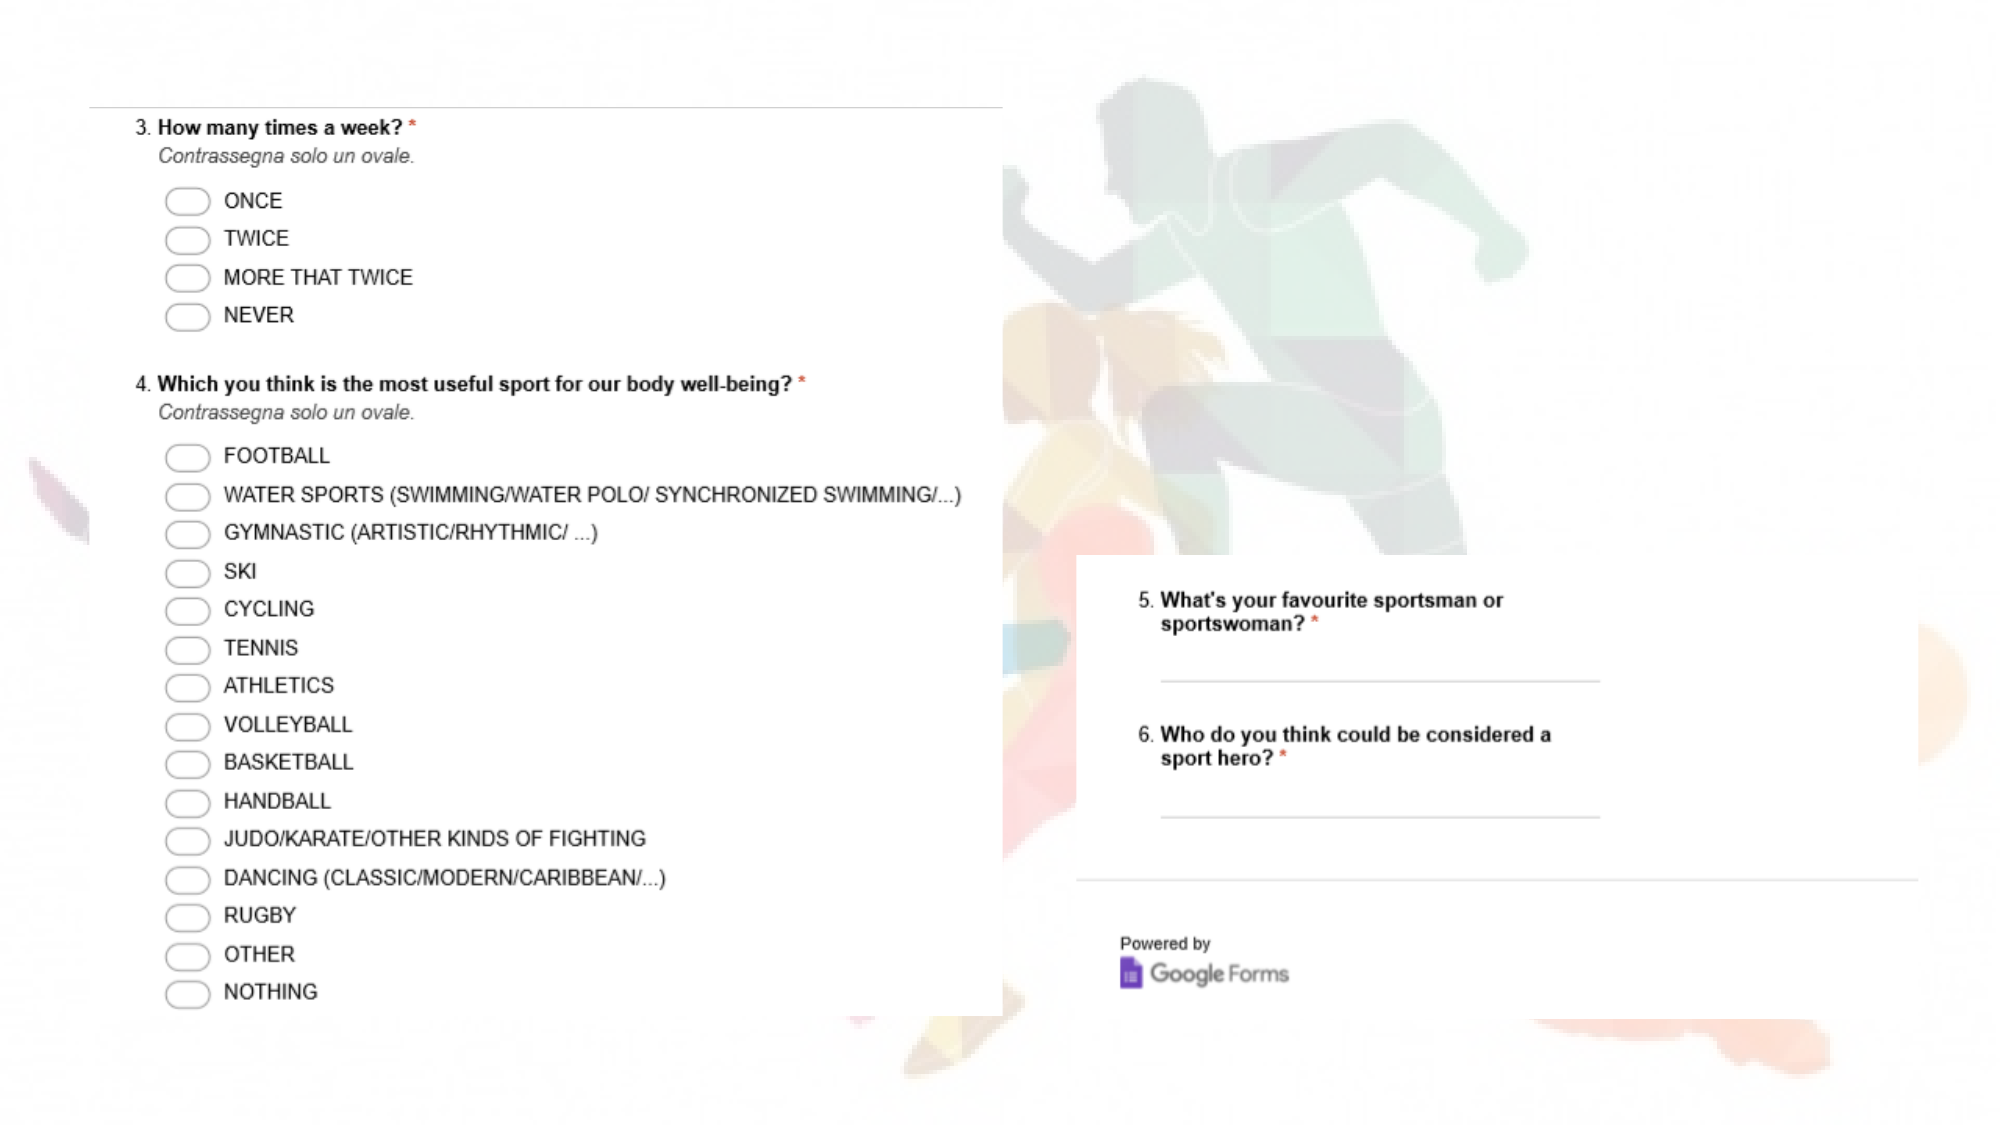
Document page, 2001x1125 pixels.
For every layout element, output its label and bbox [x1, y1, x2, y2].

picture [89, 107, 1003, 1016]
picture [1076, 555, 1919, 1019]
